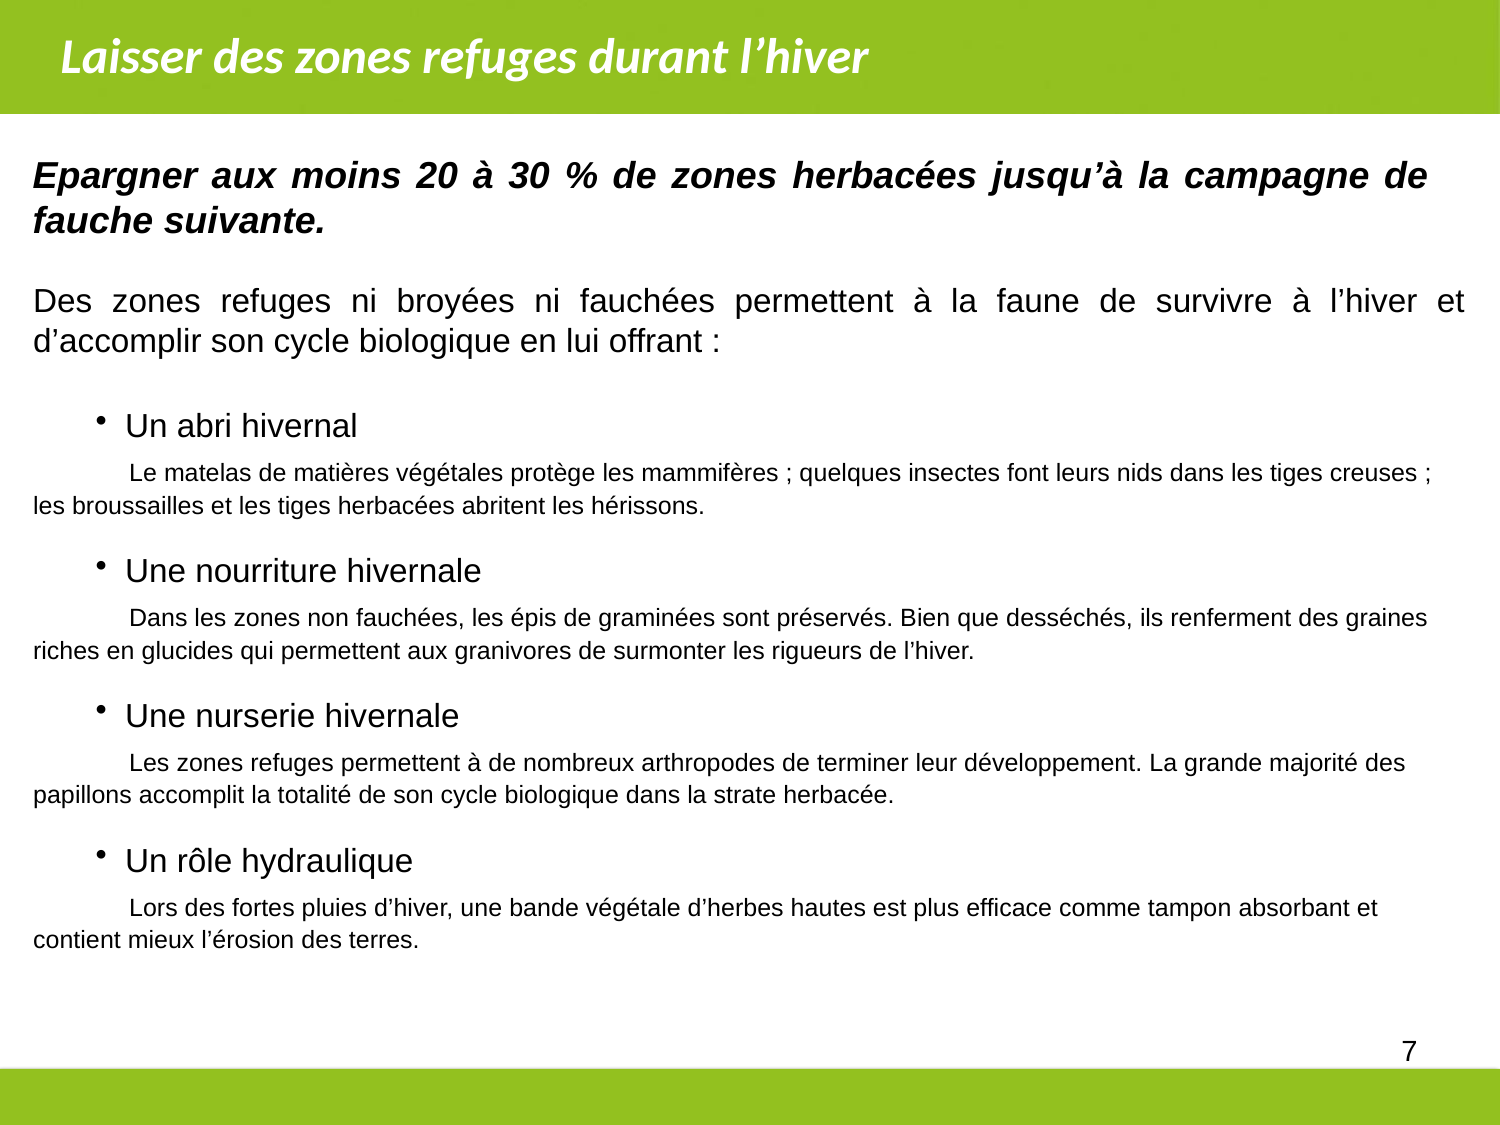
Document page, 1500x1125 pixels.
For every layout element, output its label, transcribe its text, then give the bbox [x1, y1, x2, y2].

text_box [0, 1068, 1500, 1125]
text_box Epargner aux moins 20 à 30 % de zones herbacées jusqu’à la campagne de fauche suivante. [25, 143, 1437, 249]
text_box Des zones refuges ni broyées ni fauchées permettent à la faune de survivre à l’hiver et d’accomplir son cycle biologique en lui offrant : Un abri hivernal Le matelas de matières végétales protège les mammifères ; quelques insectes font leurs nids dans les tiges creuses ; les broussailles et les tiges herbacées abritent les hérissons. Une nourriture hivernale Dans les zones non fauchées, les épis de graminées sont préservés. Bien que desséchés, ils renferment des graines riches en glucides qui permettent aux granivores de surmonter les rigueurs de l’hiver. Une nurserie hivernale Les zones refuges permettent à de nombreux arthropodes de terminer leur développement. La grande majorité des papillons accomplit la totalité de son cycle biologique dans la strate herbacée. Un rôle hydraulique Lors des fortes pluies d’hiver, une bande végétale d’herbes hautes est plus efficace comme tampon absorbant et contient mieux l’érosion des terres. [24, 271, 1476, 962]
picture [0, 0, 1500, 114]
slide_number 7 [1391, 1023, 1426, 1073]
